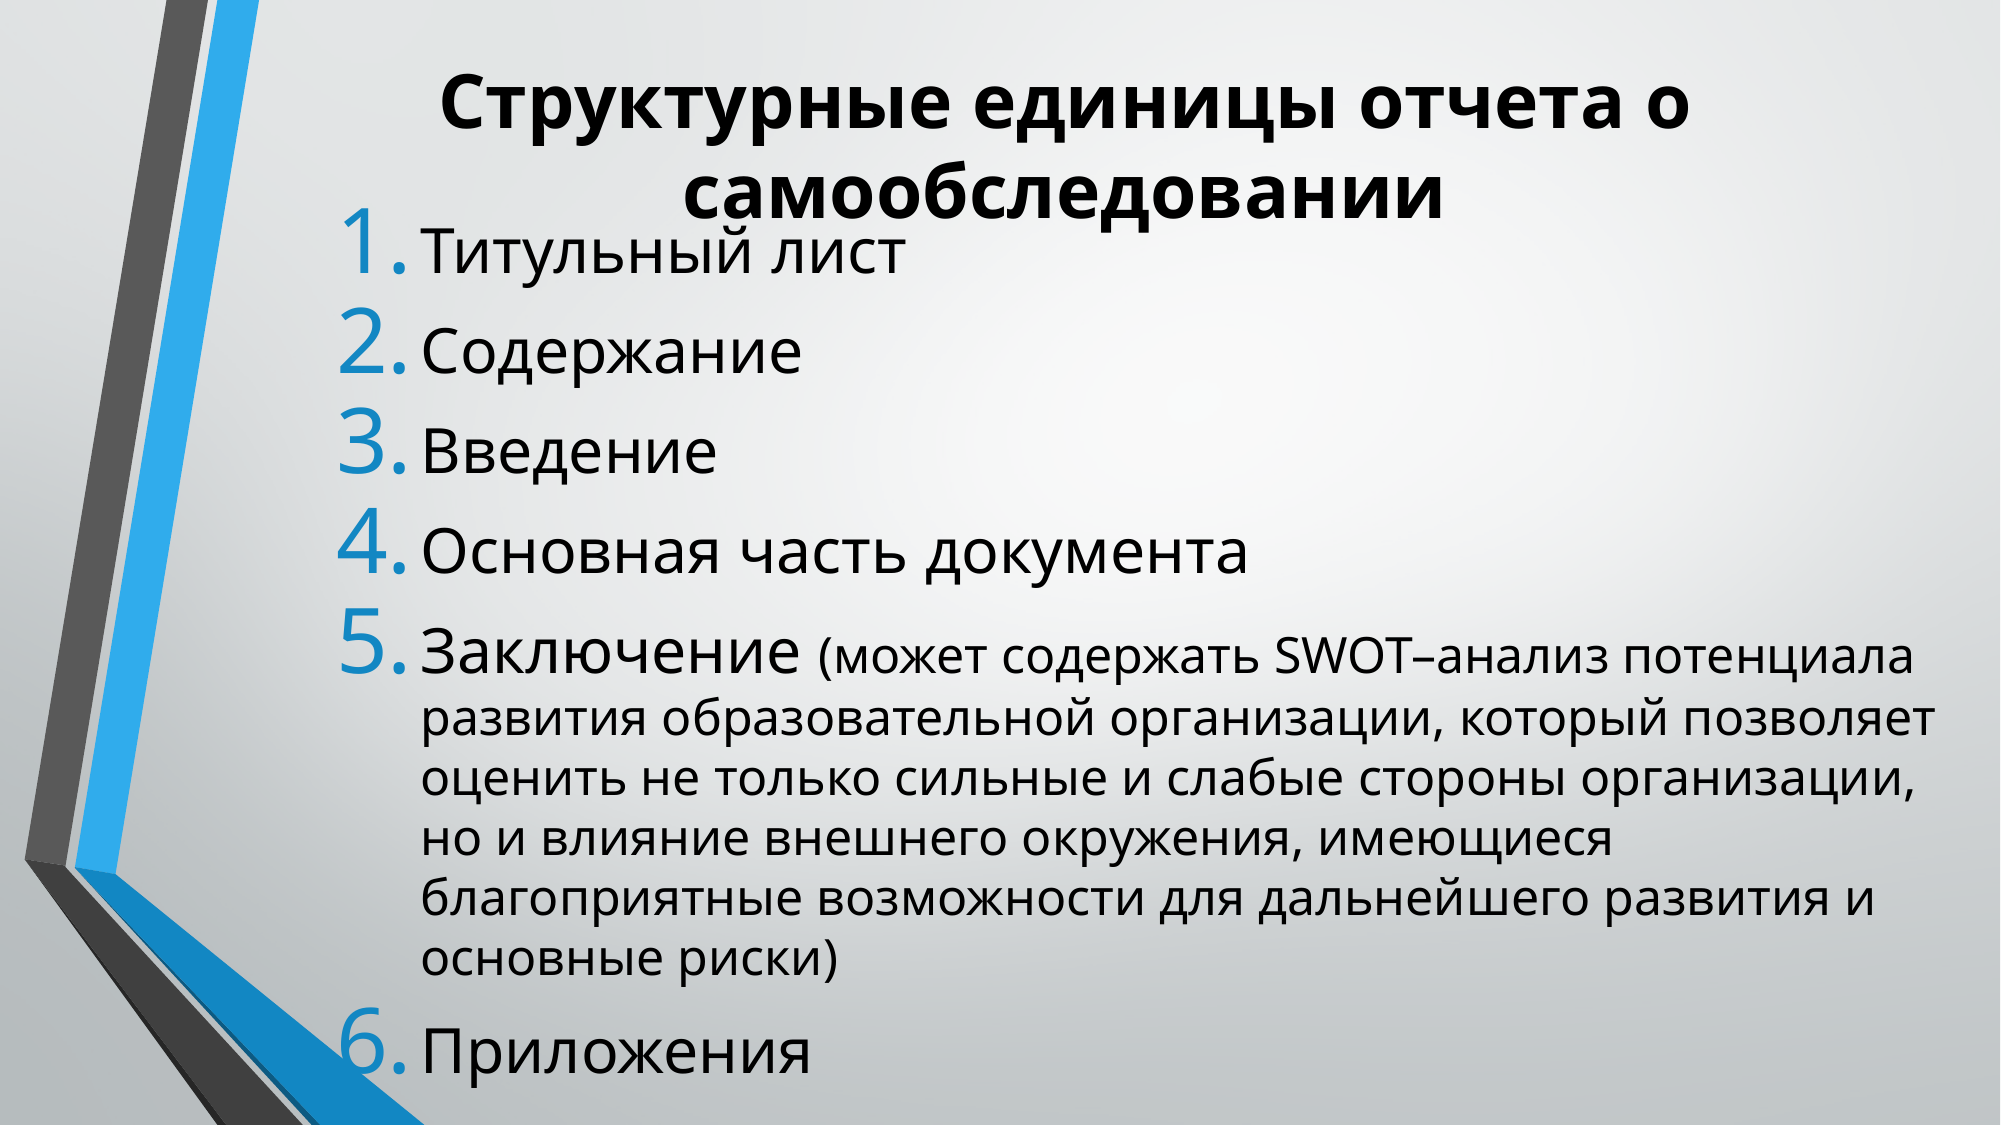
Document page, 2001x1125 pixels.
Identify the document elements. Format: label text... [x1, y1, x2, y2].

list Титульный лист Содержание Введение Основная часть документа Заключение (может содержать SWOT–анализ потенциала развития образовательной организации, который позволяет оценить не только сильные и слабые стороны организации, но и влияние внешнего окружения, имеющиеся благоприятные возможности для дальнейшего развития и основные риски) Приложения [321, 238, 2000, 1058]
title Структурные единицы отчета о самообследовании [243, 0, 1887, 288]
